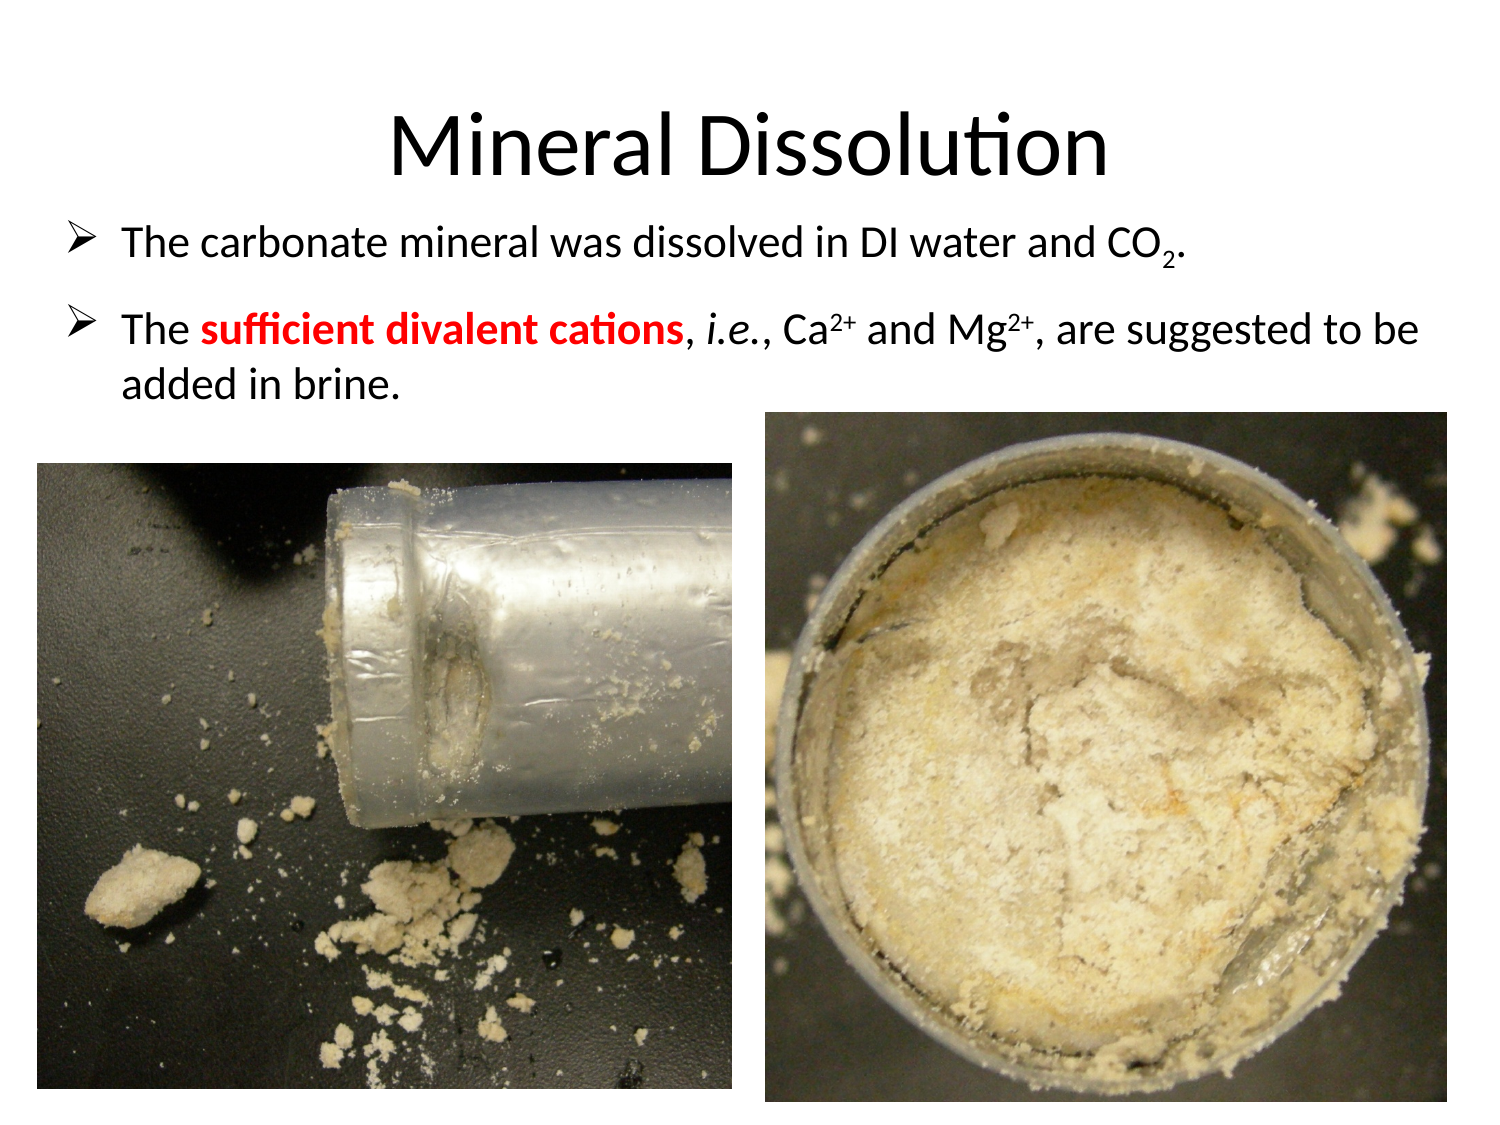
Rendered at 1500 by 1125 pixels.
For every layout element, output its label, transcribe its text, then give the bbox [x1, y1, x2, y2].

picture [765, 412, 1447, 1102]
picture [37, 463, 732, 1090]
text_box The carbonate mineral was dissolved in DI water and CO2. The sufficient divalent cations, i.e., Ca2+ and Mg2+, are suggested to be added in brine. [50, 204, 1482, 417]
title Mineral Dissolution [75, 45, 1425, 204]
